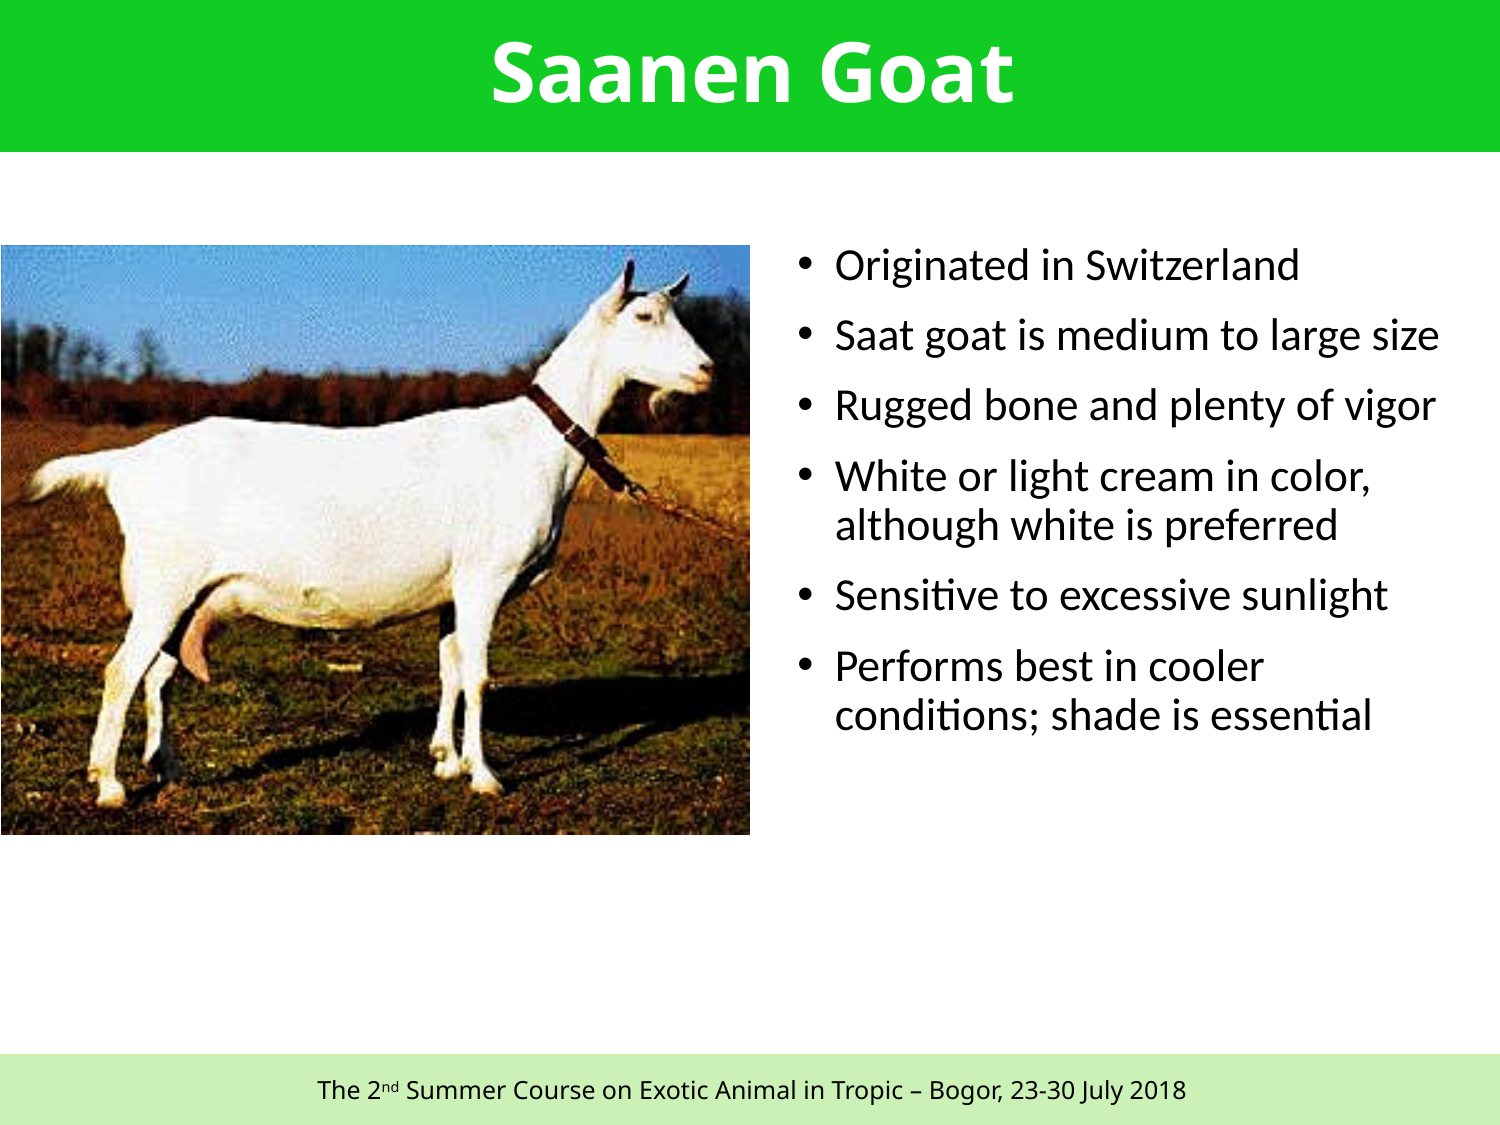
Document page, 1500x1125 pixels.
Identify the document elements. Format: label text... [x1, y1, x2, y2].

list Originated in Switzerland Saat goat is medium to large size Rugged bone and plenty of vigor White or light cream in color, although white is preferred Sensitive to excessive sunlight Performs best in cooler conditions; shade is essential [782, 233, 1480, 1014]
title Saanen Goat [0, 0, 1500, 152]
picture [1, 245, 750, 835]
